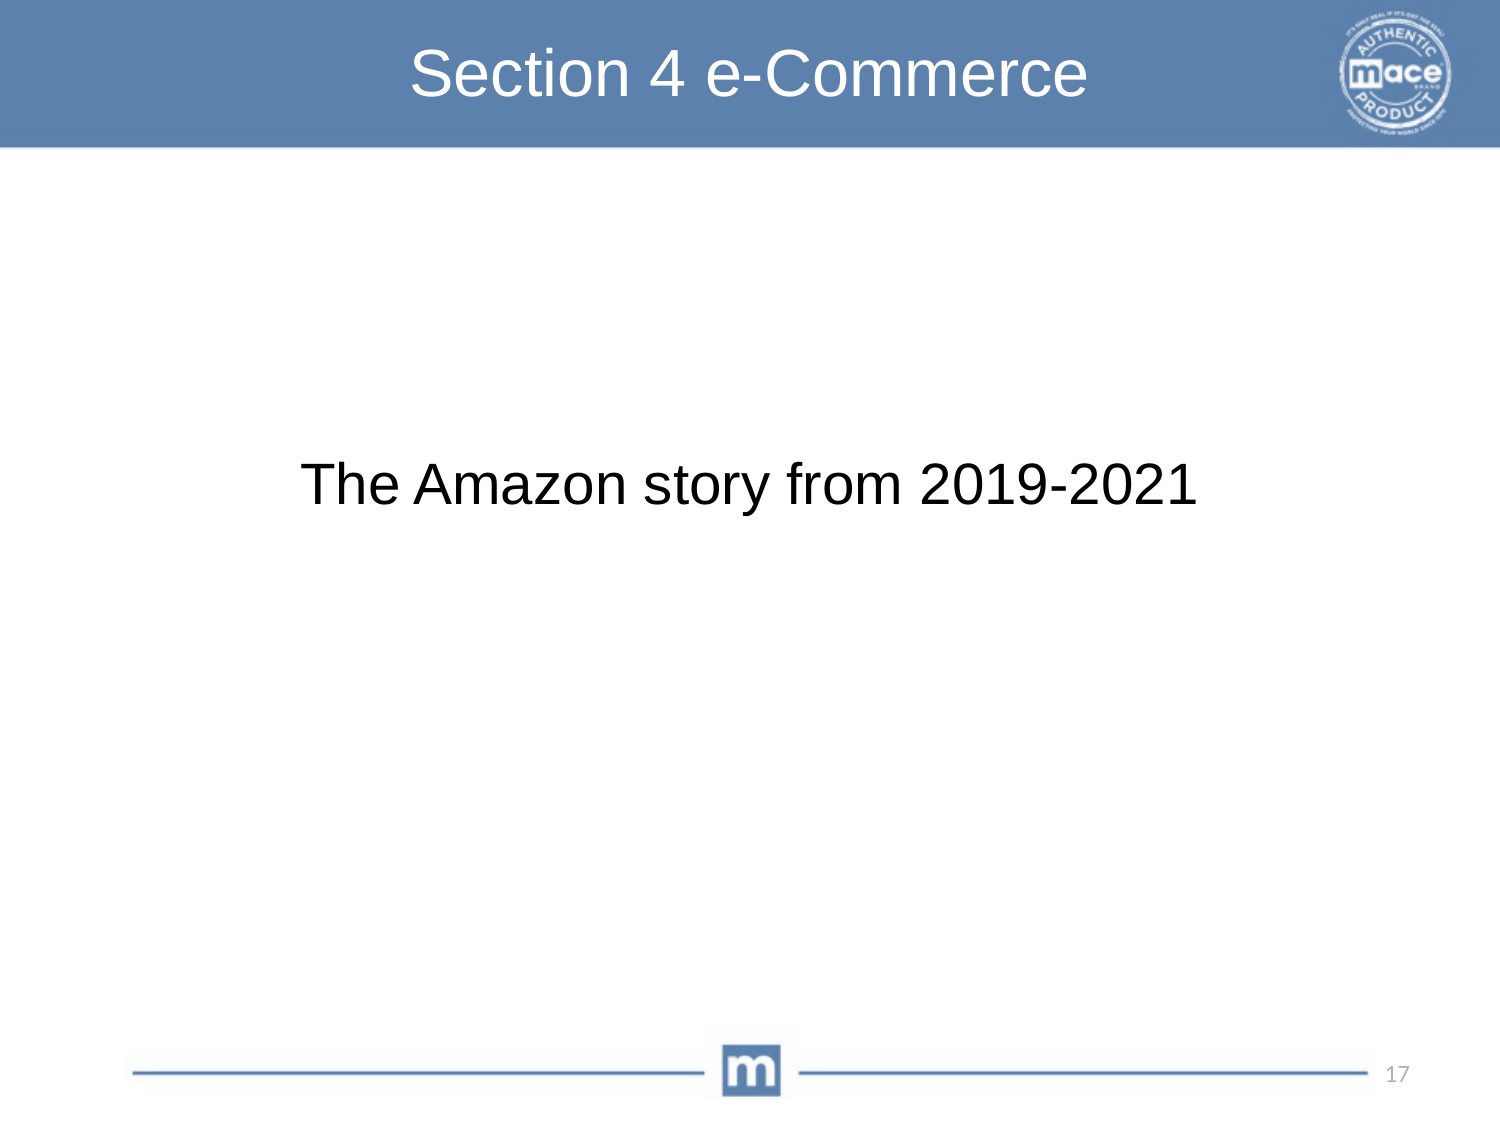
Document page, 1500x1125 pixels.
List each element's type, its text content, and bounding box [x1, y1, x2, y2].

text_box The Amazon story from 2019-2021 [0, 438, 1500, 524]
slide_number 17 [1074, 1042, 1425, 1103]
text_box Section 4 e-Commerce [0, 22, 1500, 118]
